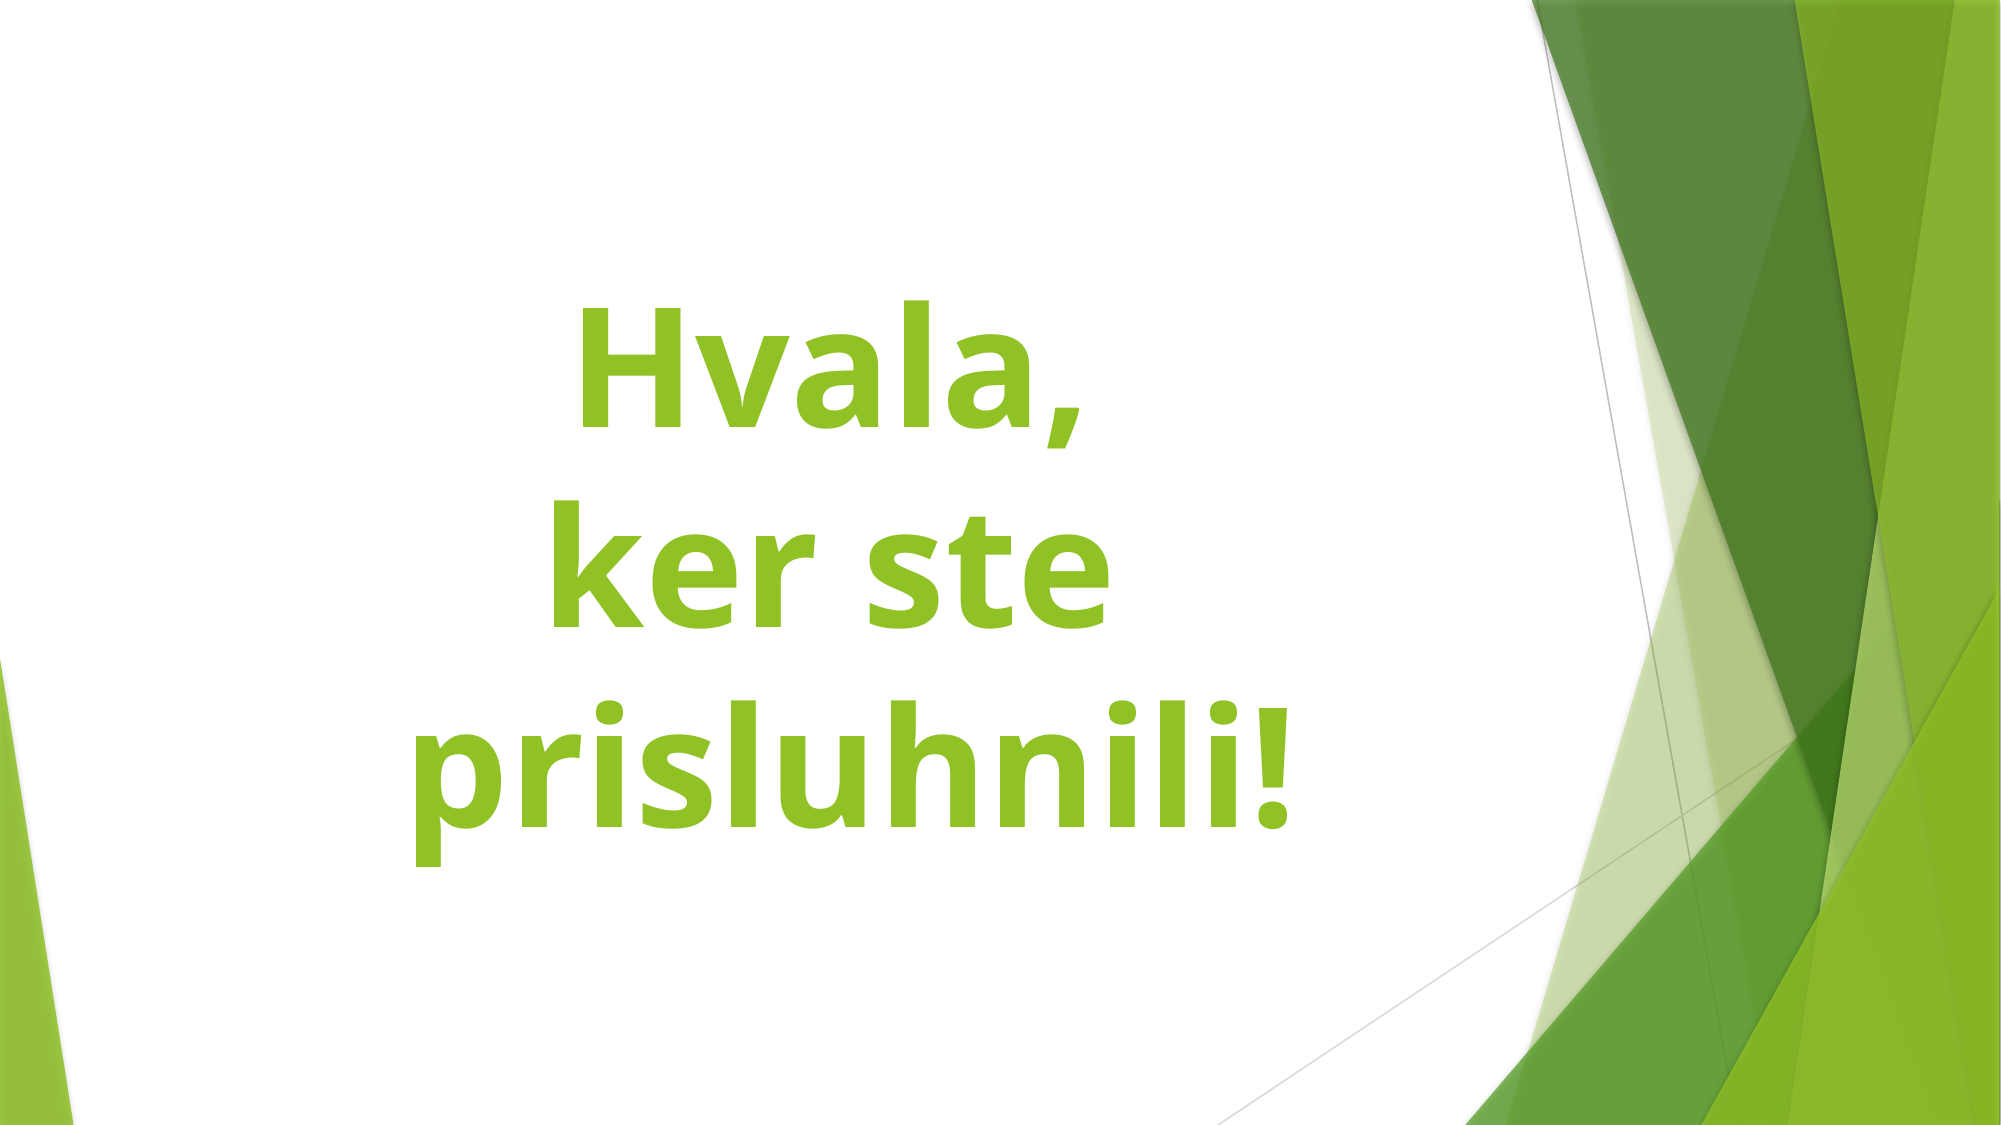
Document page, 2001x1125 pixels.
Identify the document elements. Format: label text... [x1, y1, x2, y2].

title Hvala, ker ste prisluhnili! [80, 253, 1621, 961]
